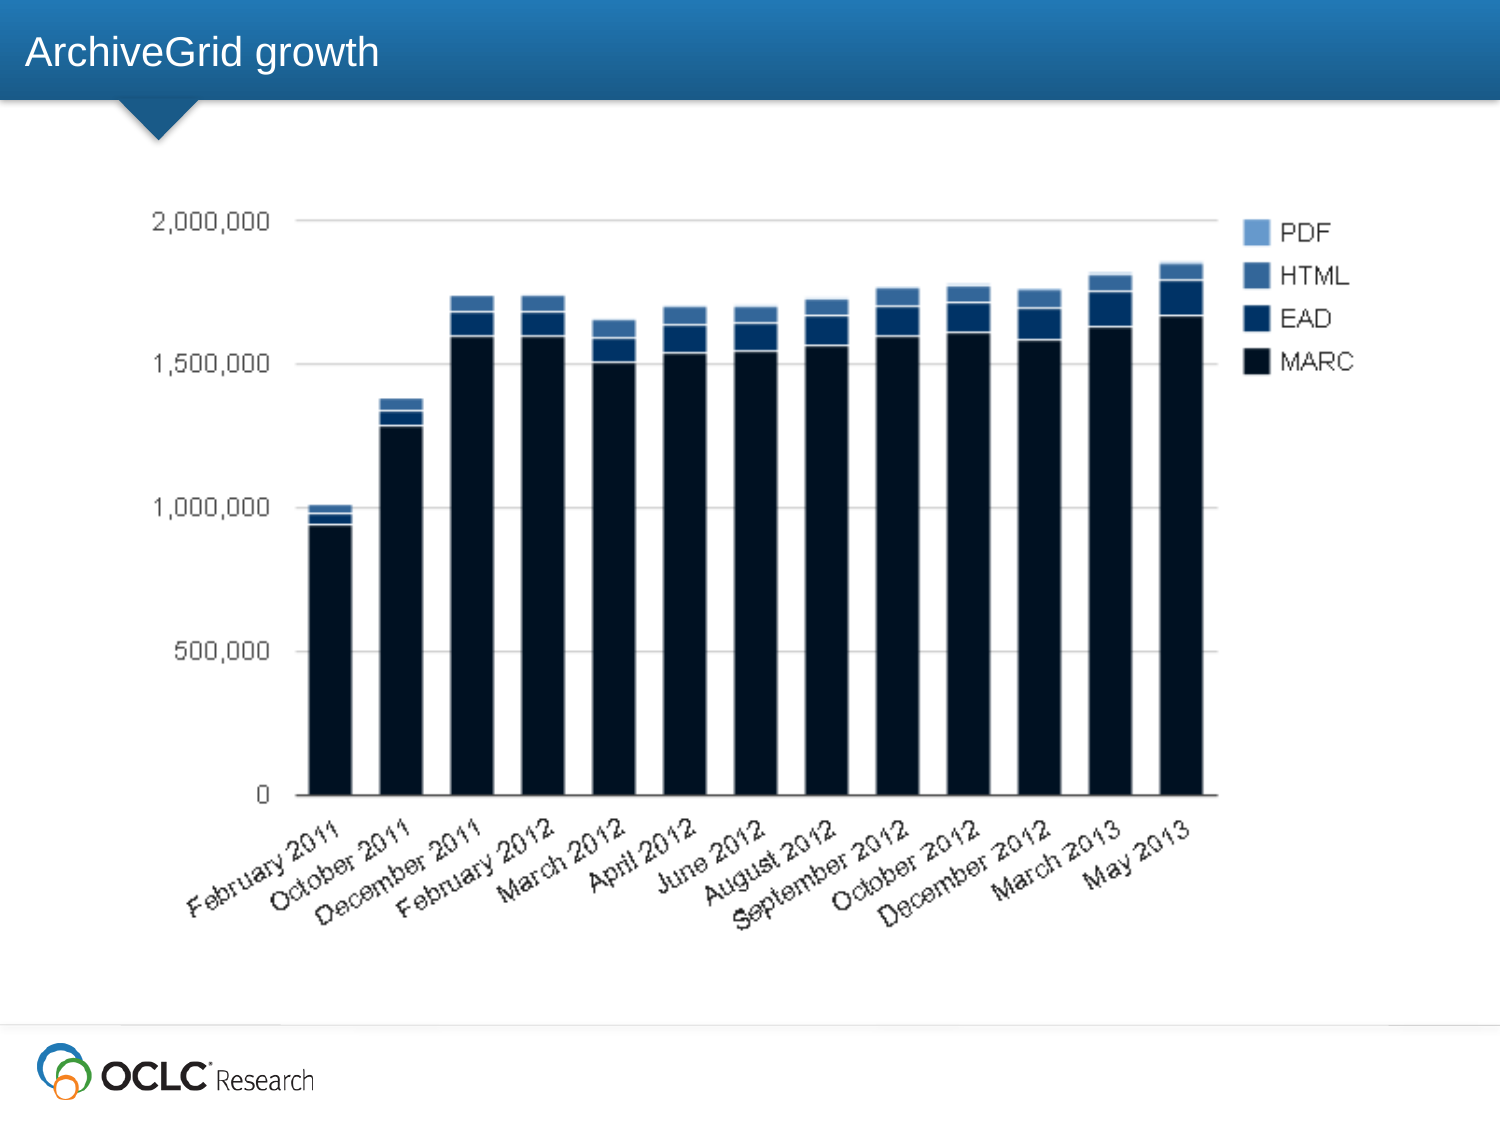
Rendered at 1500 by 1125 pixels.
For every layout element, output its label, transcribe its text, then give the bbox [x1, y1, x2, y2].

picture [103, 159, 1387, 959]
title ArchiveGrid growth [24, 0, 1425, 100]
picture [37, 1043, 313, 1100]
